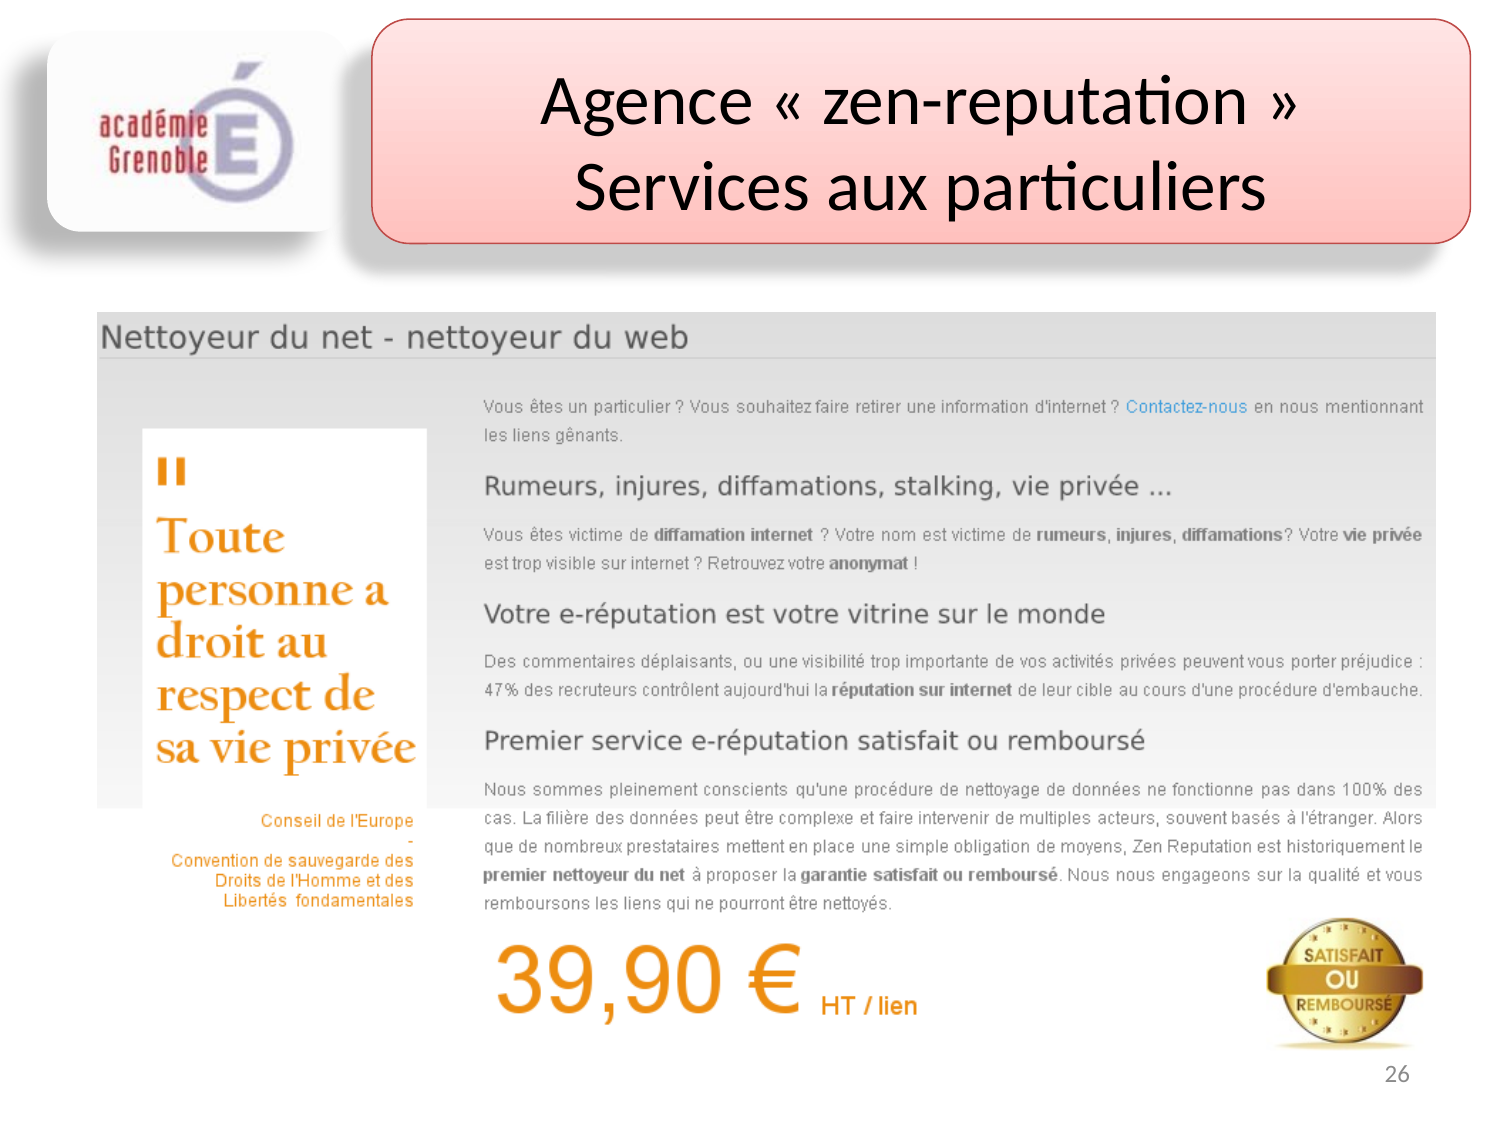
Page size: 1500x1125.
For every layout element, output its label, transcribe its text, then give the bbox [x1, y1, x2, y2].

title Agence « zen-reputation » Services aux particuliers [395, 45, 1447, 233]
slide_number 26 [1074, 1067, 1425, 1103]
picture [97, 312, 1436, 1059]
picture [47, 30, 349, 232]
